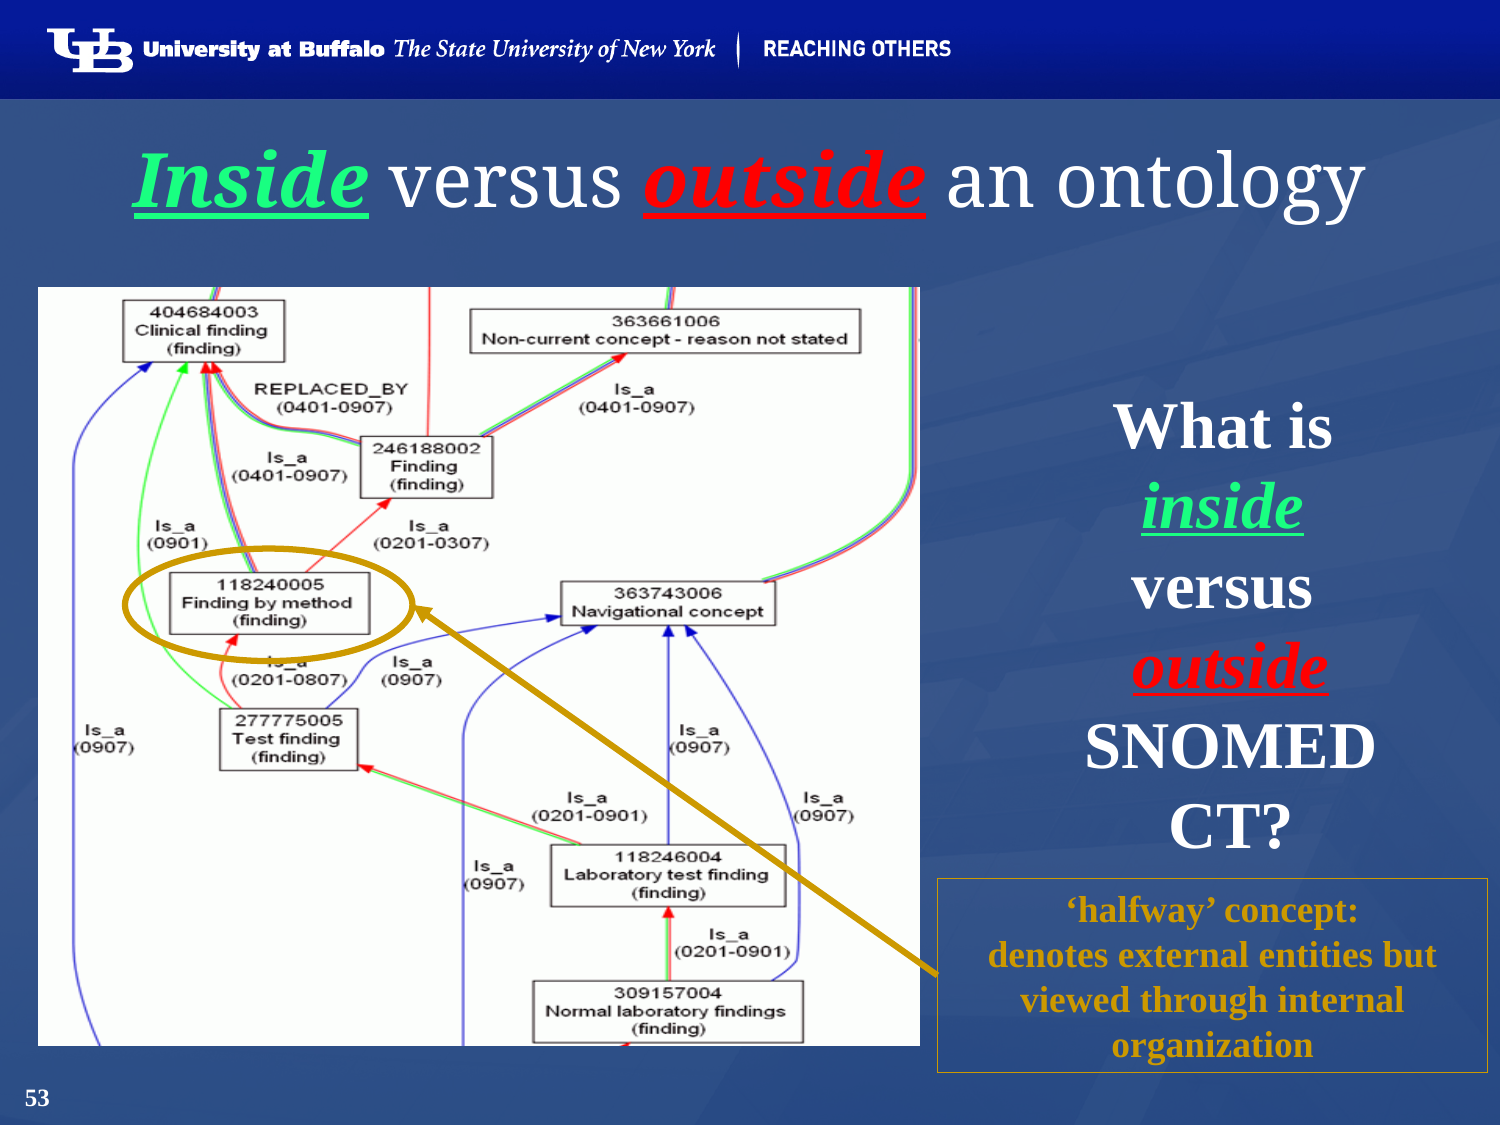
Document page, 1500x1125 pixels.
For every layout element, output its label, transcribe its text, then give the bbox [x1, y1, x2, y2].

slide_number 53 [0, 1062, 50, 1112]
picture [0, 0, 1500, 99]
text_box ‘halfway’ concept: denotes external entities but viewed through internal organization [937, 878, 1488, 1073]
picture [38, 287, 921, 1046]
text_box What is inside versus outside SNOMED CT? [999, 374, 1463, 870]
title Inside versus outside an ontology [37, 125, 1463, 250]
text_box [412, 604, 938, 977]
